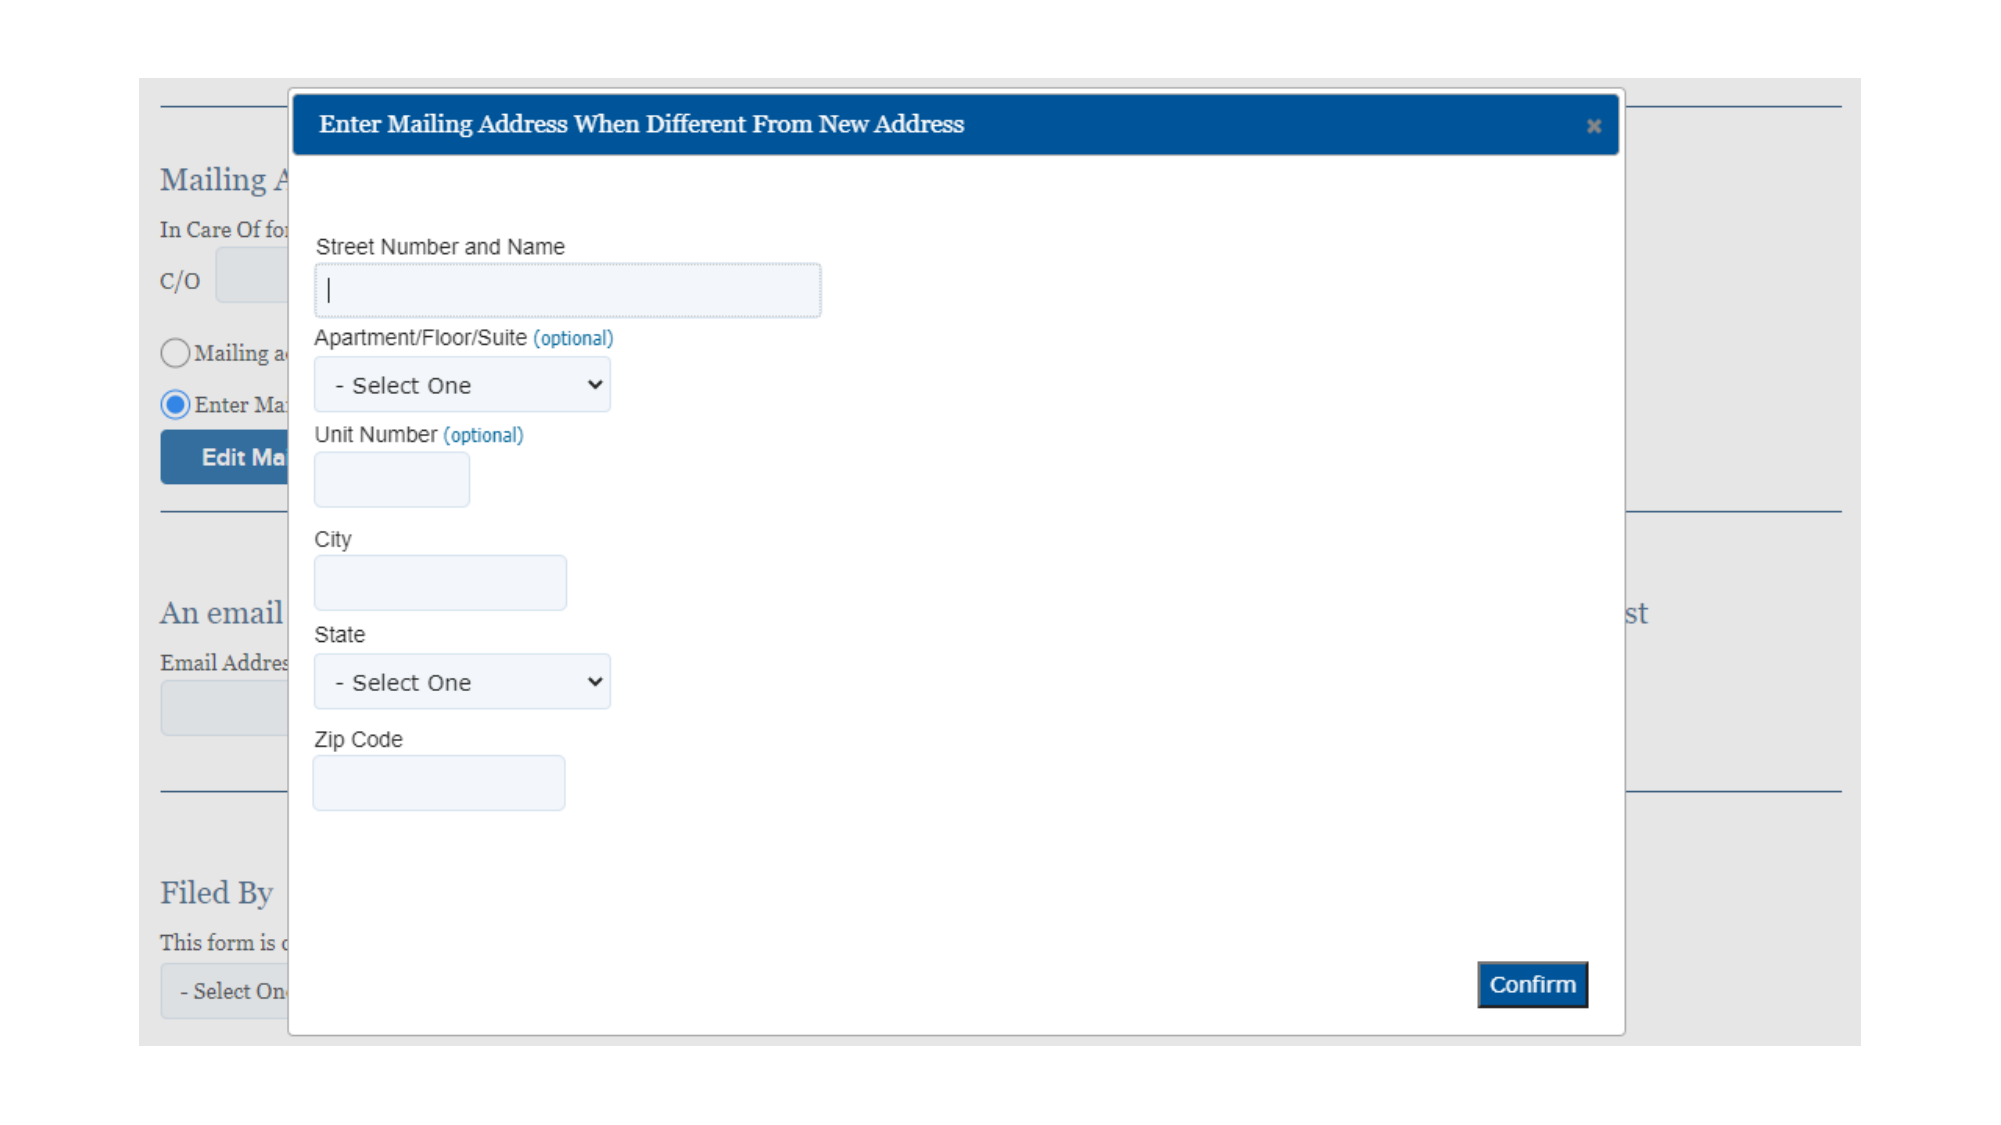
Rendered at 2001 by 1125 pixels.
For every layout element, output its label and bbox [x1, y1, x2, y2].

picture [139, 78, 1861, 1046]
